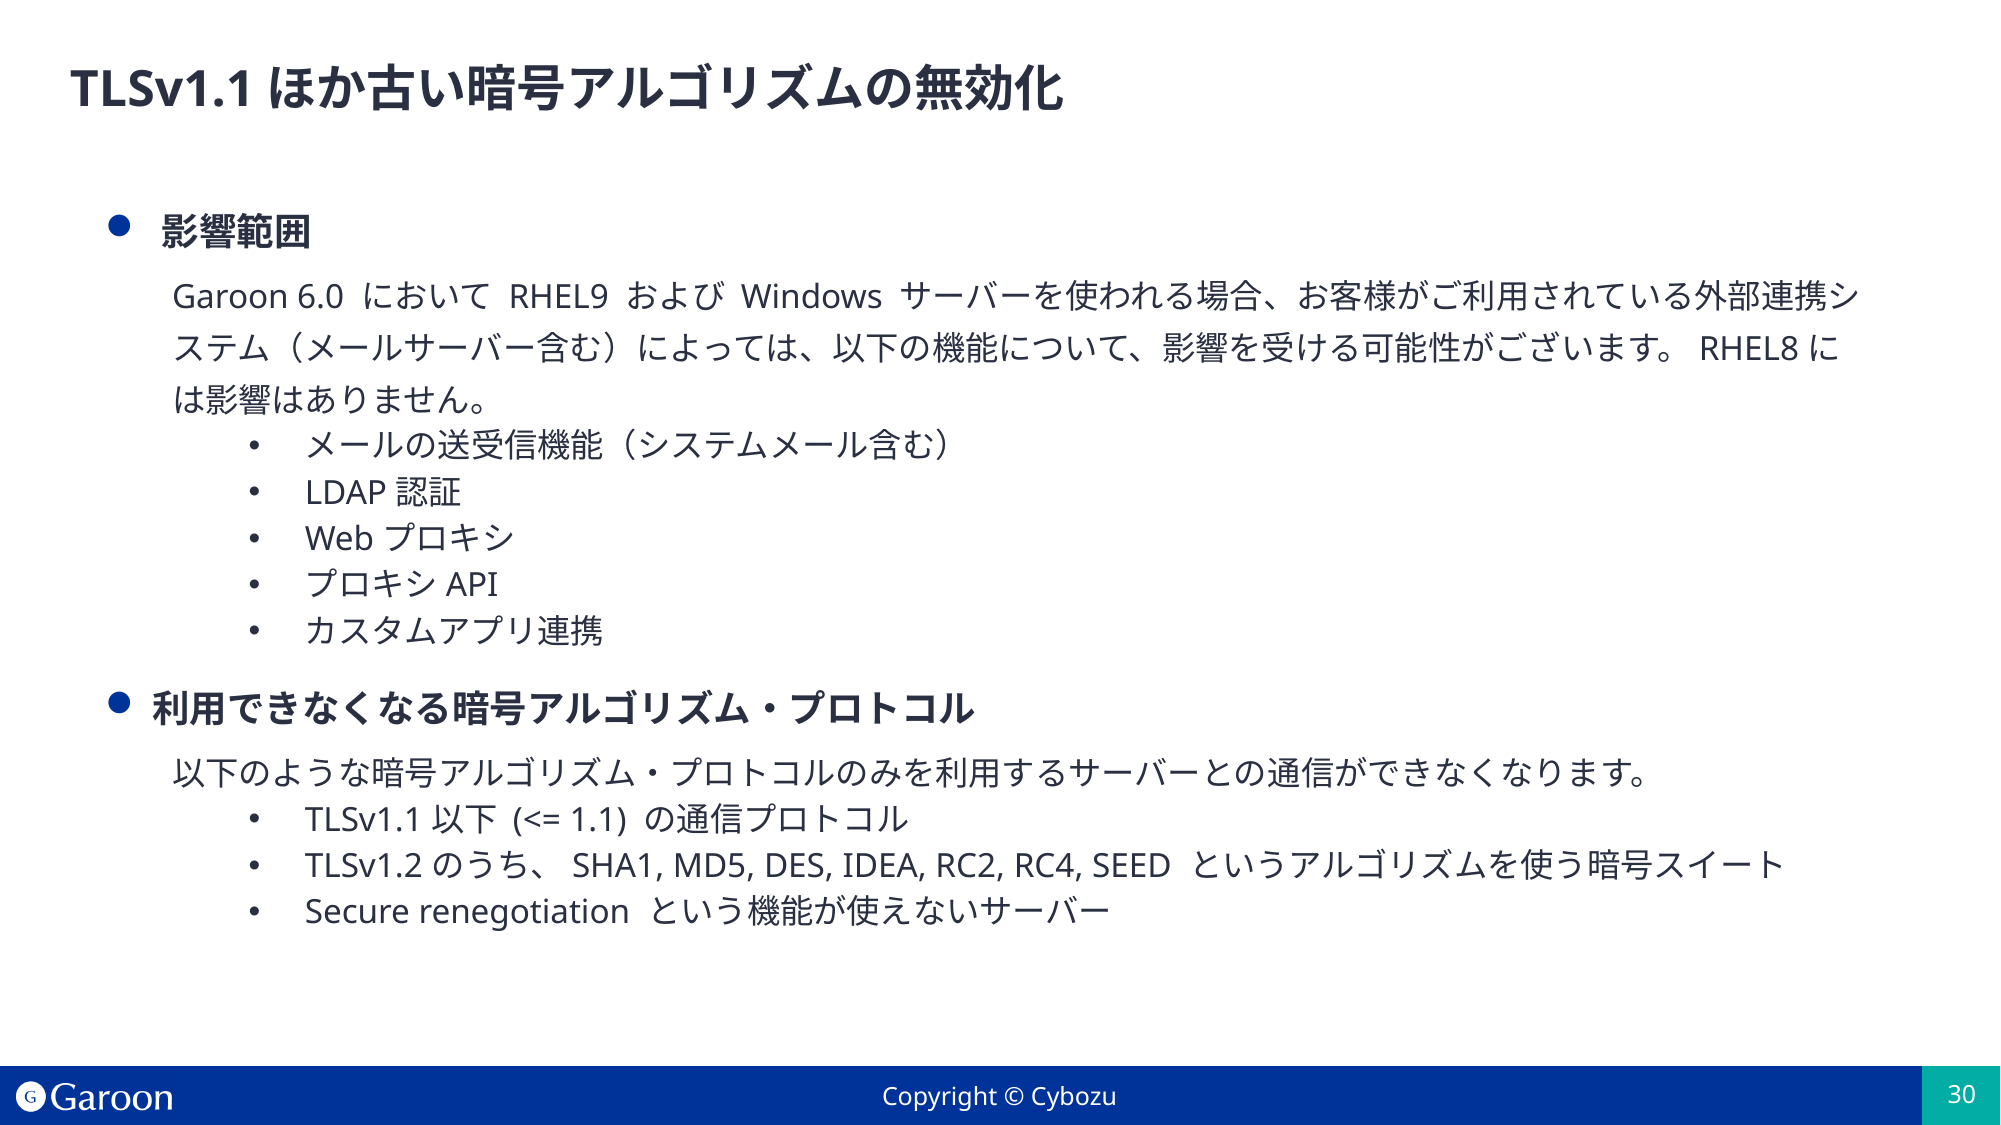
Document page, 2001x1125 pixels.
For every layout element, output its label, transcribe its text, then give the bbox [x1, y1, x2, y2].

list 影響範囲 Garoon 6.0 において RHEL9 および Windows サーバーを使われる場合、お客様がご利用されている外部連携システム（メールサーバー含む）によっては、以下の機能について、影響を受ける可能性がございます。RHEL8には影響はありません。 メールの送受信機能（システムメール含む） LDAP認証 Webプロキシ プロキシAPI カスタムアプリ連携 利用できなくなる暗号アルゴリズム・プロトコル 以下のような暗号アルゴリズム・プロトコルのみを利用するサーバーとの通信ができなくなります。 TLSv1.1以下 (<= 1.1) の通信プロトコル TLSv1.2のうち、SHA1, MD5, DES, IDEA, RC2, RC4, SEED というアルゴリズムを使う暗号スイート Secure renegotiation という機能が使えないサーバー [82, 186, 1882, 1000]
picture [7, 1072, 181, 1121]
title TLSv1.1ほか古い暗号アルゴリズムの無効化 [55, 42, 1855, 138]
